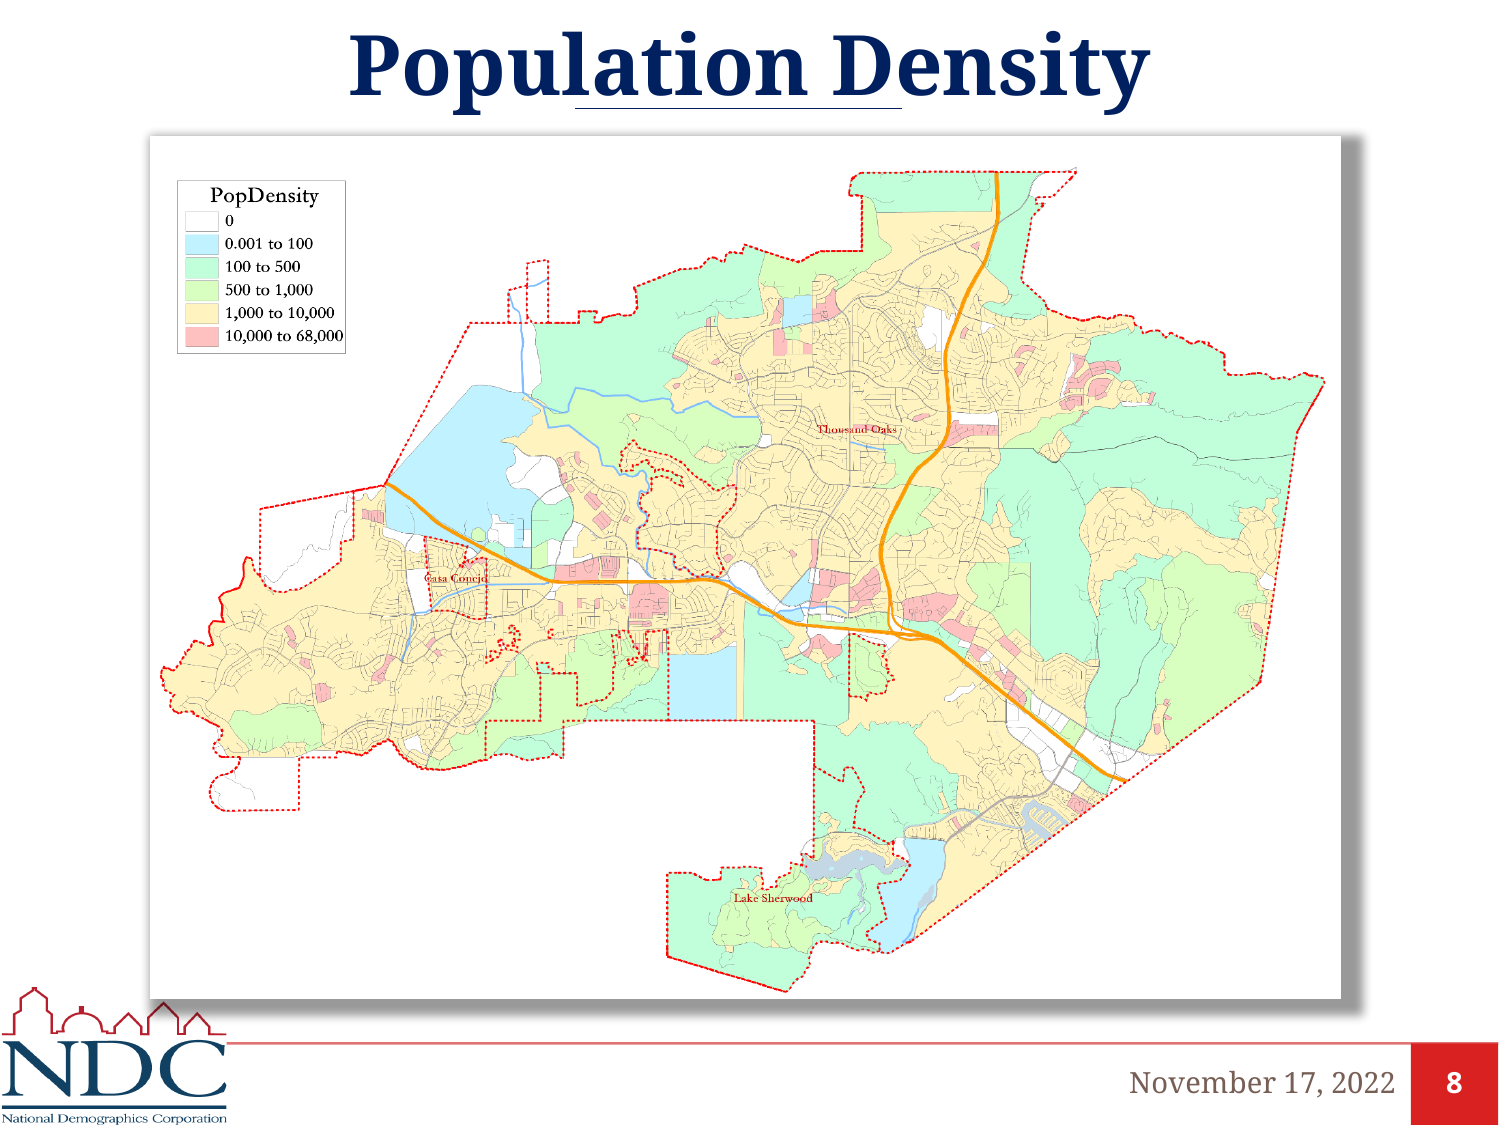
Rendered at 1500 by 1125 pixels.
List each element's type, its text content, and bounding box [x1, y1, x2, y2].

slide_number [973, 1051, 1411, 1112]
picture [150, 136, 1341, 1000]
text_box Population Density [0, 0, 1500, 125]
